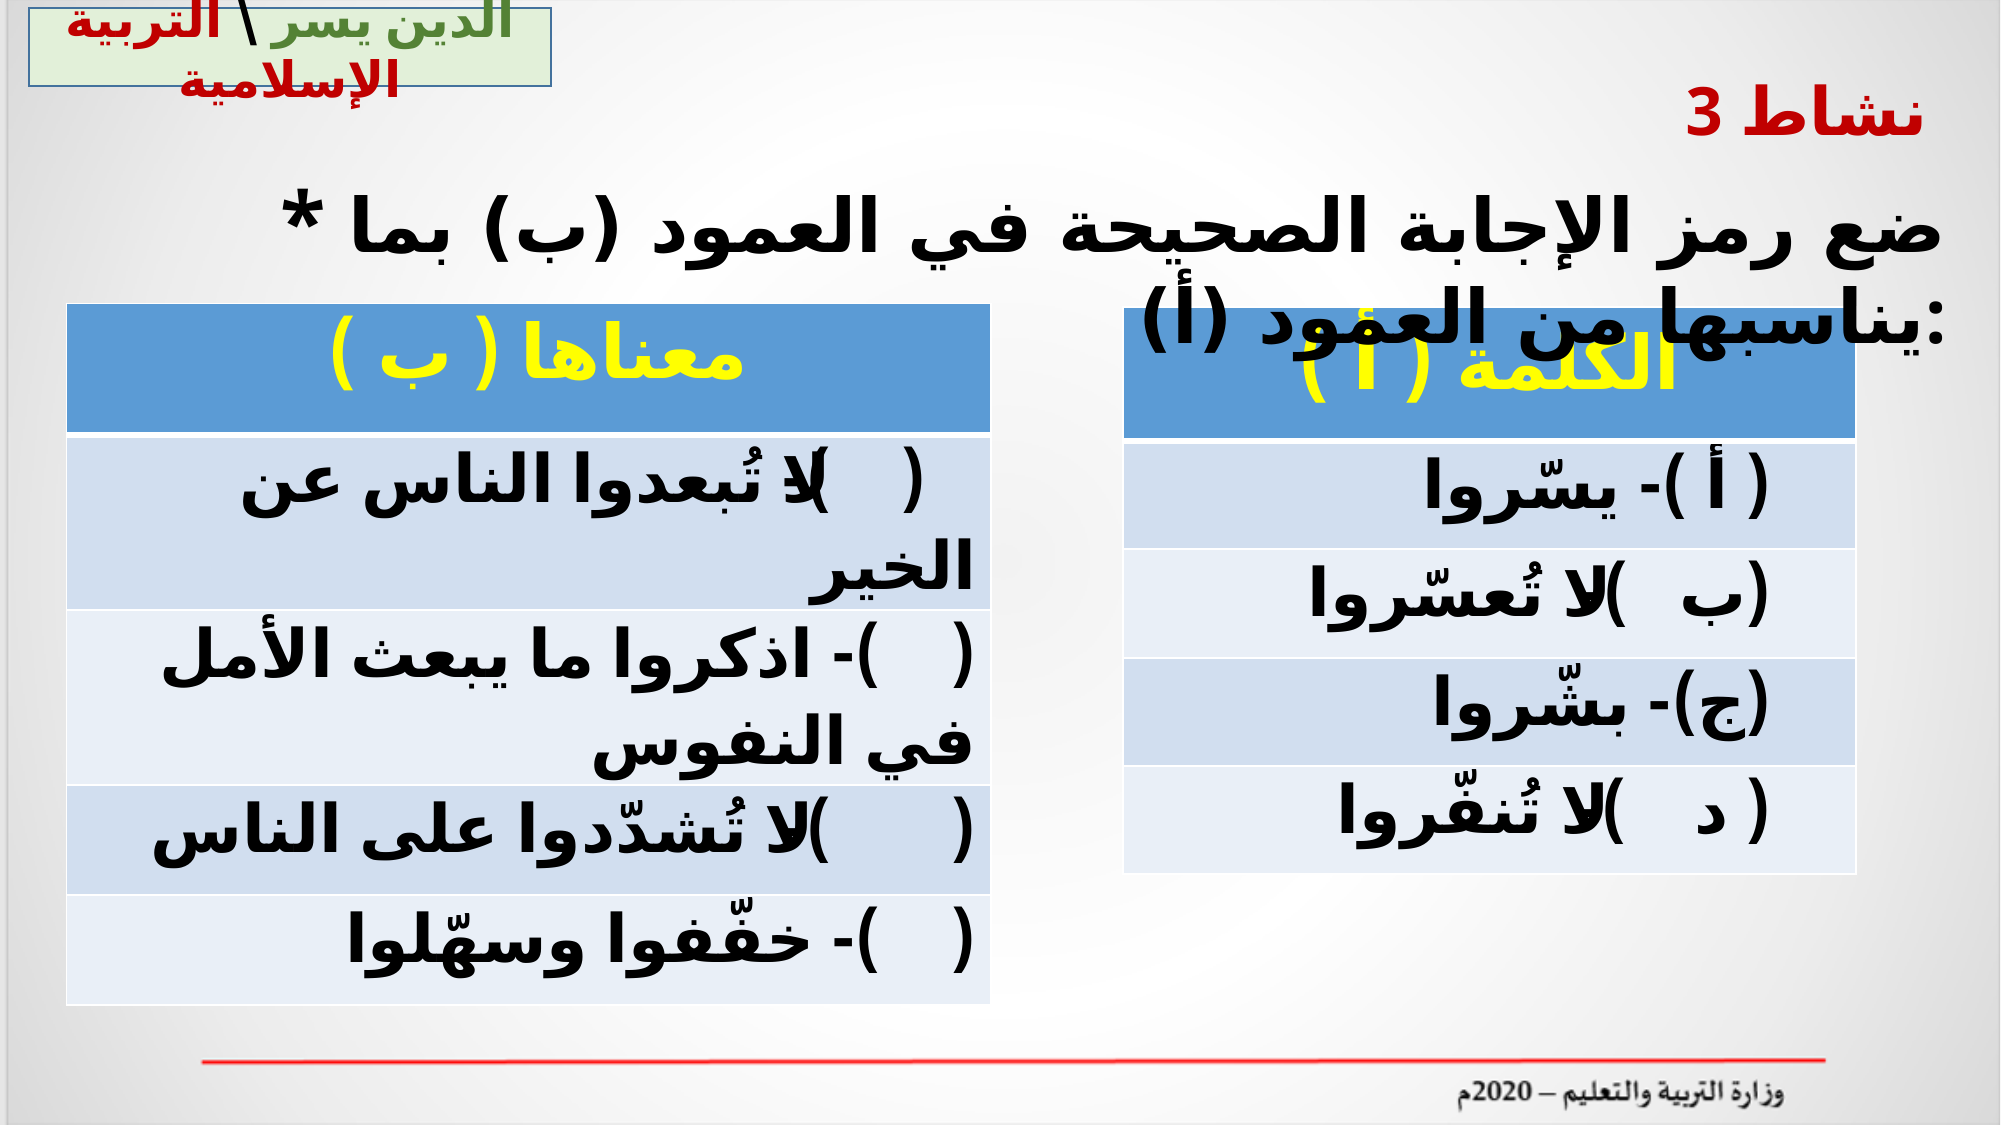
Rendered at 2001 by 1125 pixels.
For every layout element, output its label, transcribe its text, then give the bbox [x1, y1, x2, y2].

table_cell (ج)- بشّروا [1124, 659, 1855, 765]
text_box الدين يسر \ التربية الإسلامية [28, 7, 552, 87]
table_cell ( د )- لا تُنفّروا [1124, 767, 1855, 873]
table_cell ( )-لا تُبعدوا الناس عن الخير [67, 438, 990, 609]
text_box * ضع رمز الإجابة الصحيحة في العمود (ب) بما يناسبها من العمود (أ): [66, 161, 1962, 367]
table_cell ( )- لا تُشدّدوا على الناس [67, 786, 990, 894]
picture [0, 0, 2001, 1125]
table_cell (ب)- لا تُعسّروا [1124, 550, 1855, 657]
table_cell ( )- اذكروا ما يبعث الأمل في النفوس [67, 611, 990, 784]
table_header معناها ( ب ) [67, 304, 990, 432]
table_header الكلمة ( أ ) [1124, 367, 1855, 438]
table_cell ( أ )- يسّروا [1124, 444, 1855, 548]
table_cell ( )- خفّفوا وسهّلوا [67, 896, 990, 1004]
text_box نشاط 3 [1671, 61, 1943, 156]
